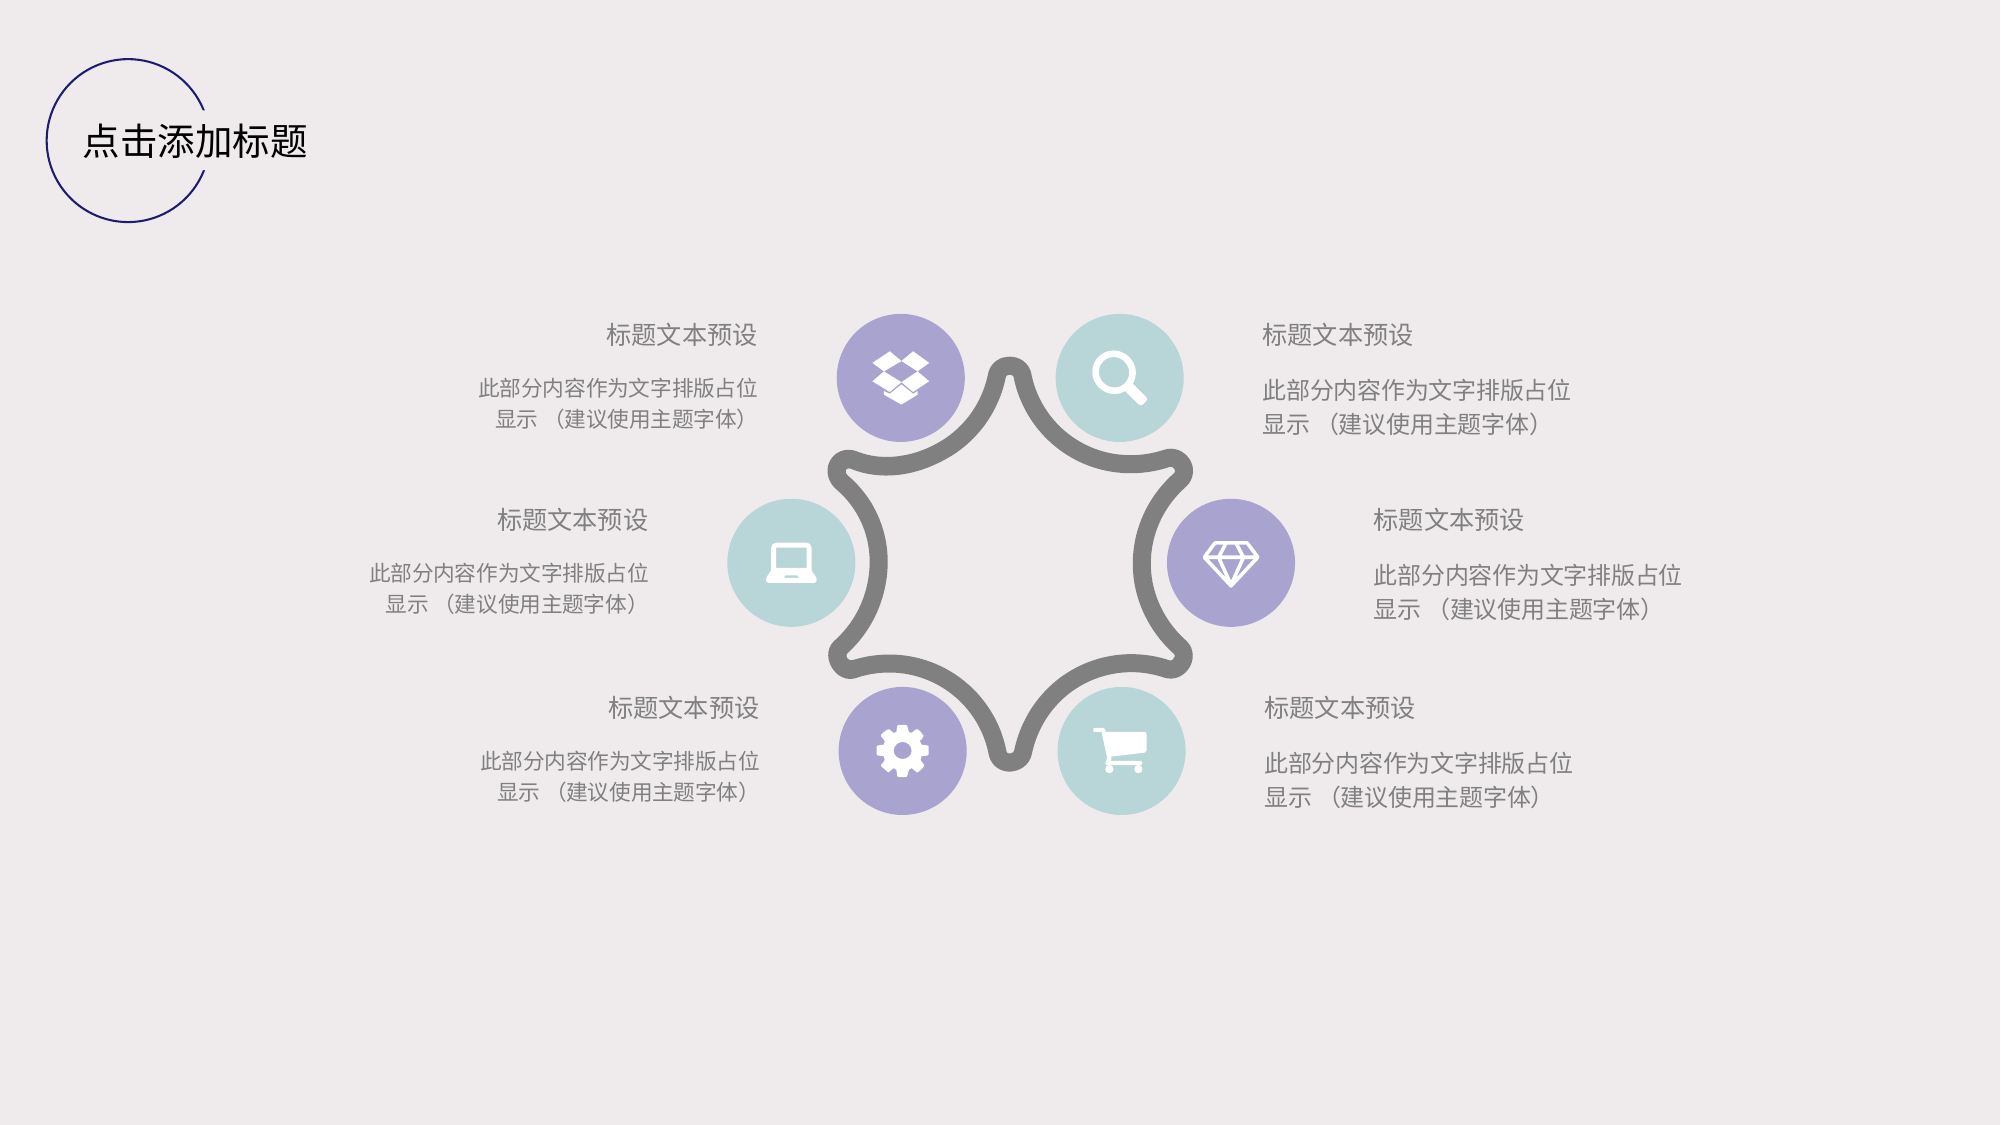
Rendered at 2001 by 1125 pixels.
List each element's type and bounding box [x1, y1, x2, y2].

text_box [837, 313, 965, 442]
text_box [839, 686, 967, 815]
text_box [1055, 313, 1183, 442]
text_box [444, 308, 837, 451]
text_box [1166, 498, 1295, 627]
text_box [1295, 493, 1705, 636]
text_box [1057, 686, 1185, 815]
text_box [1183, 308, 1594, 451]
text_box [728, 498, 856, 627]
text_box [827, 356, 1194, 772]
text_box [1185, 681, 1596, 824]
text_box [446, 681, 839, 824]
text_box [335, 493, 728, 636]
